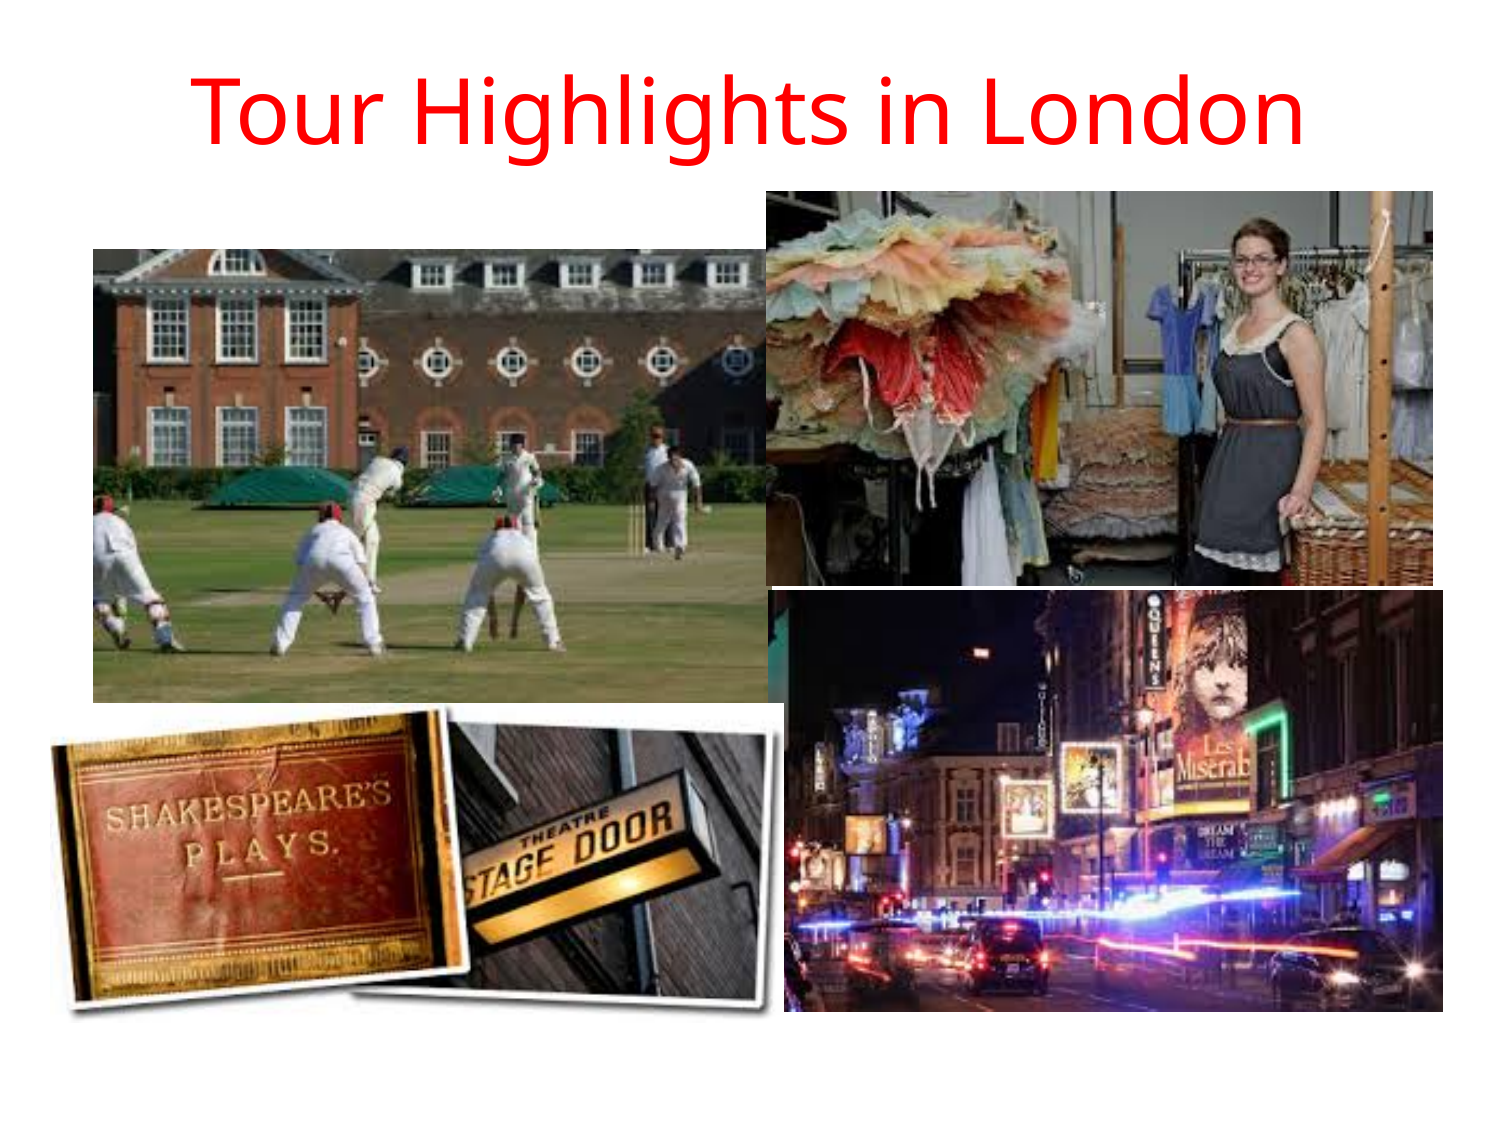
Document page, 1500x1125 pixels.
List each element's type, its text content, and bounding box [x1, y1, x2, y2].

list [93, 249, 763, 701]
title Tour Highlights in London [75, 45, 1425, 233]
picture [766, 191, 1433, 587]
picture [49, 590, 1444, 1023]
